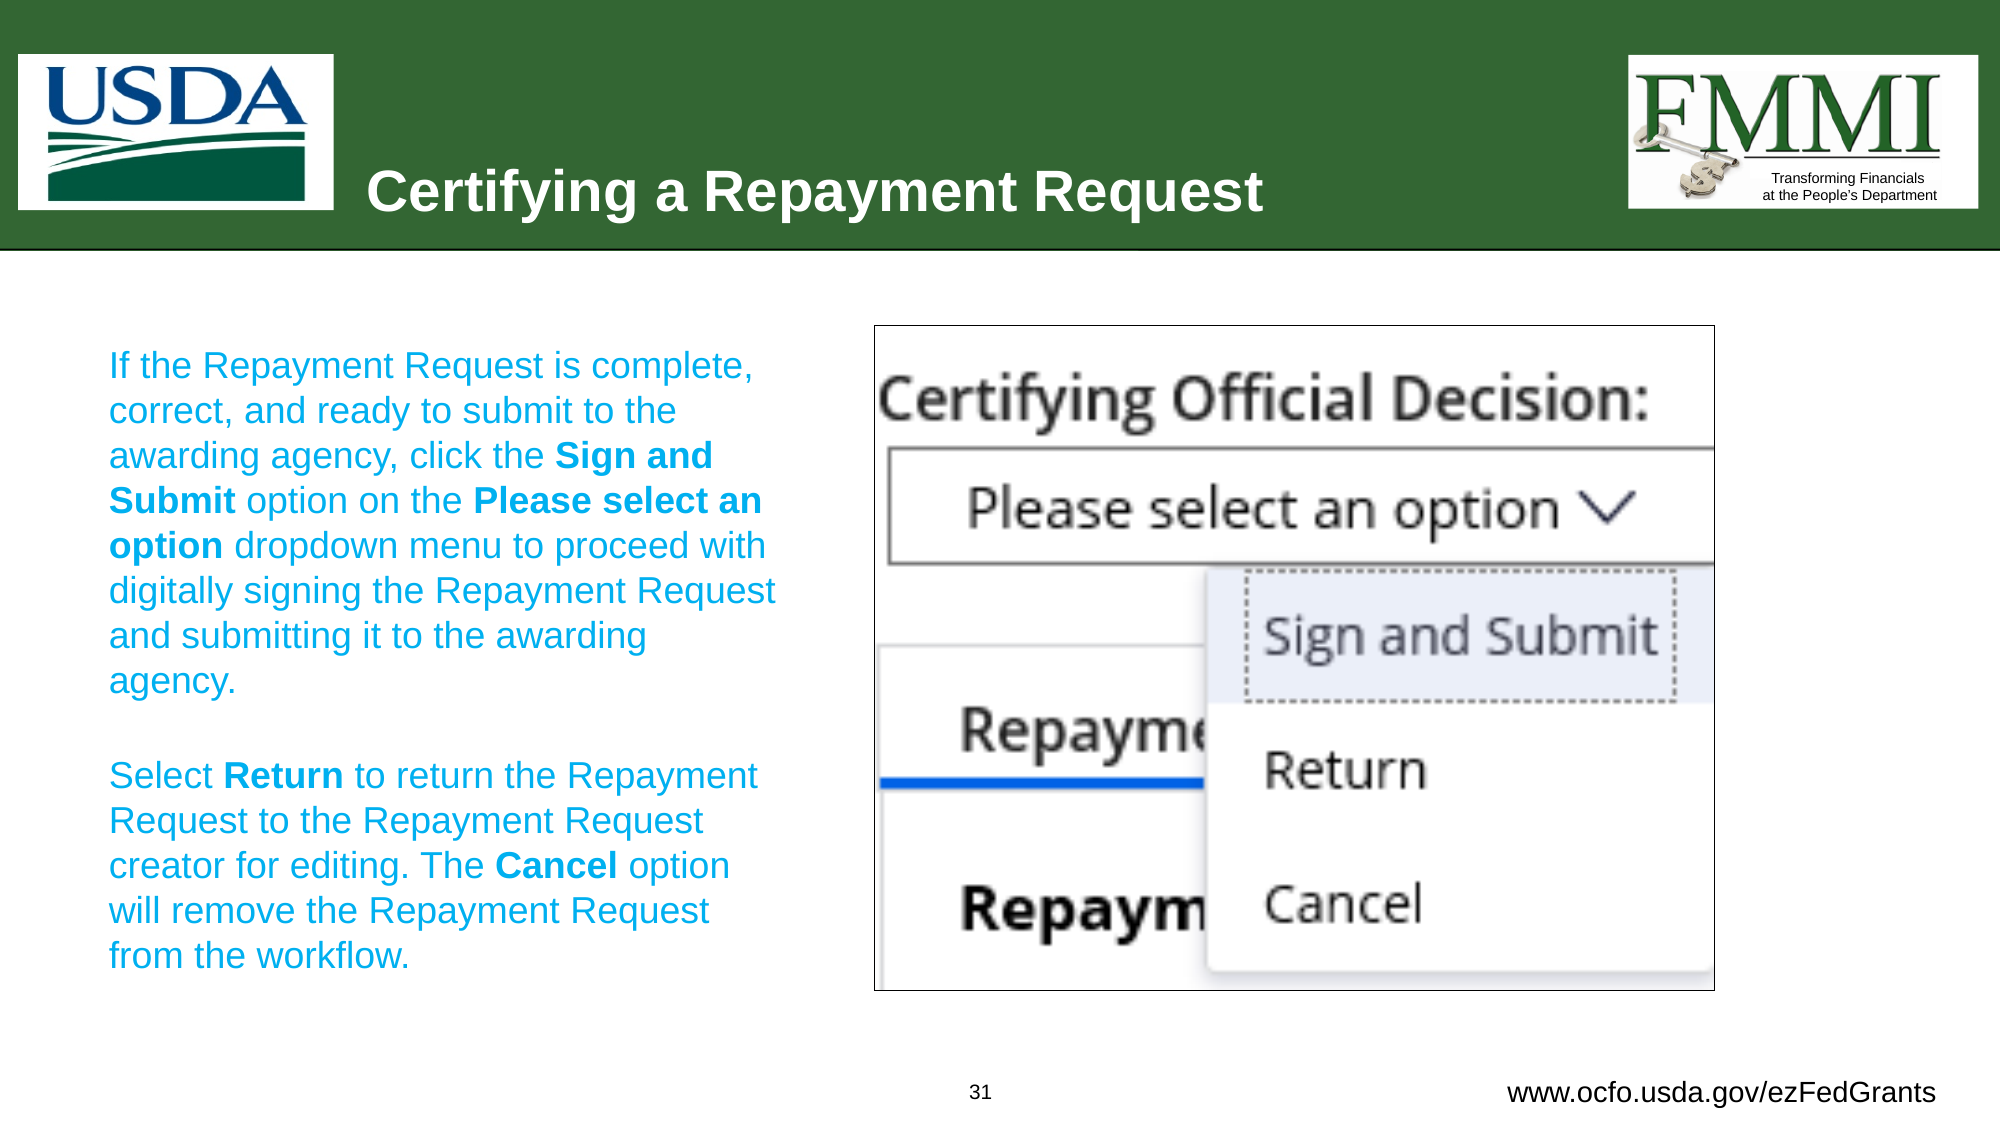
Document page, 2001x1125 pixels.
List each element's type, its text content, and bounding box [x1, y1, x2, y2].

picture [1658, 71, 1942, 200]
text_box If the Repayment Request is complete, correct, and ready to submit to the awarding agency, click the Sign and Submit option on the Please select an option dropdown menu to proceed with digitally signing the Repayment Request and submitting it to the awarding agency. Select Return to return the Repayment Request to the Repayment Request creator for editing. The Cancel option will remove the Repayment Request from the workflow. [94, 333, 796, 984]
title Certifying a Repayment Request [351, 47, 1658, 231]
slide_number 31 [794, 1070, 1167, 1112]
picture [38, 58, 316, 207]
picture [874, 325, 1715, 991]
